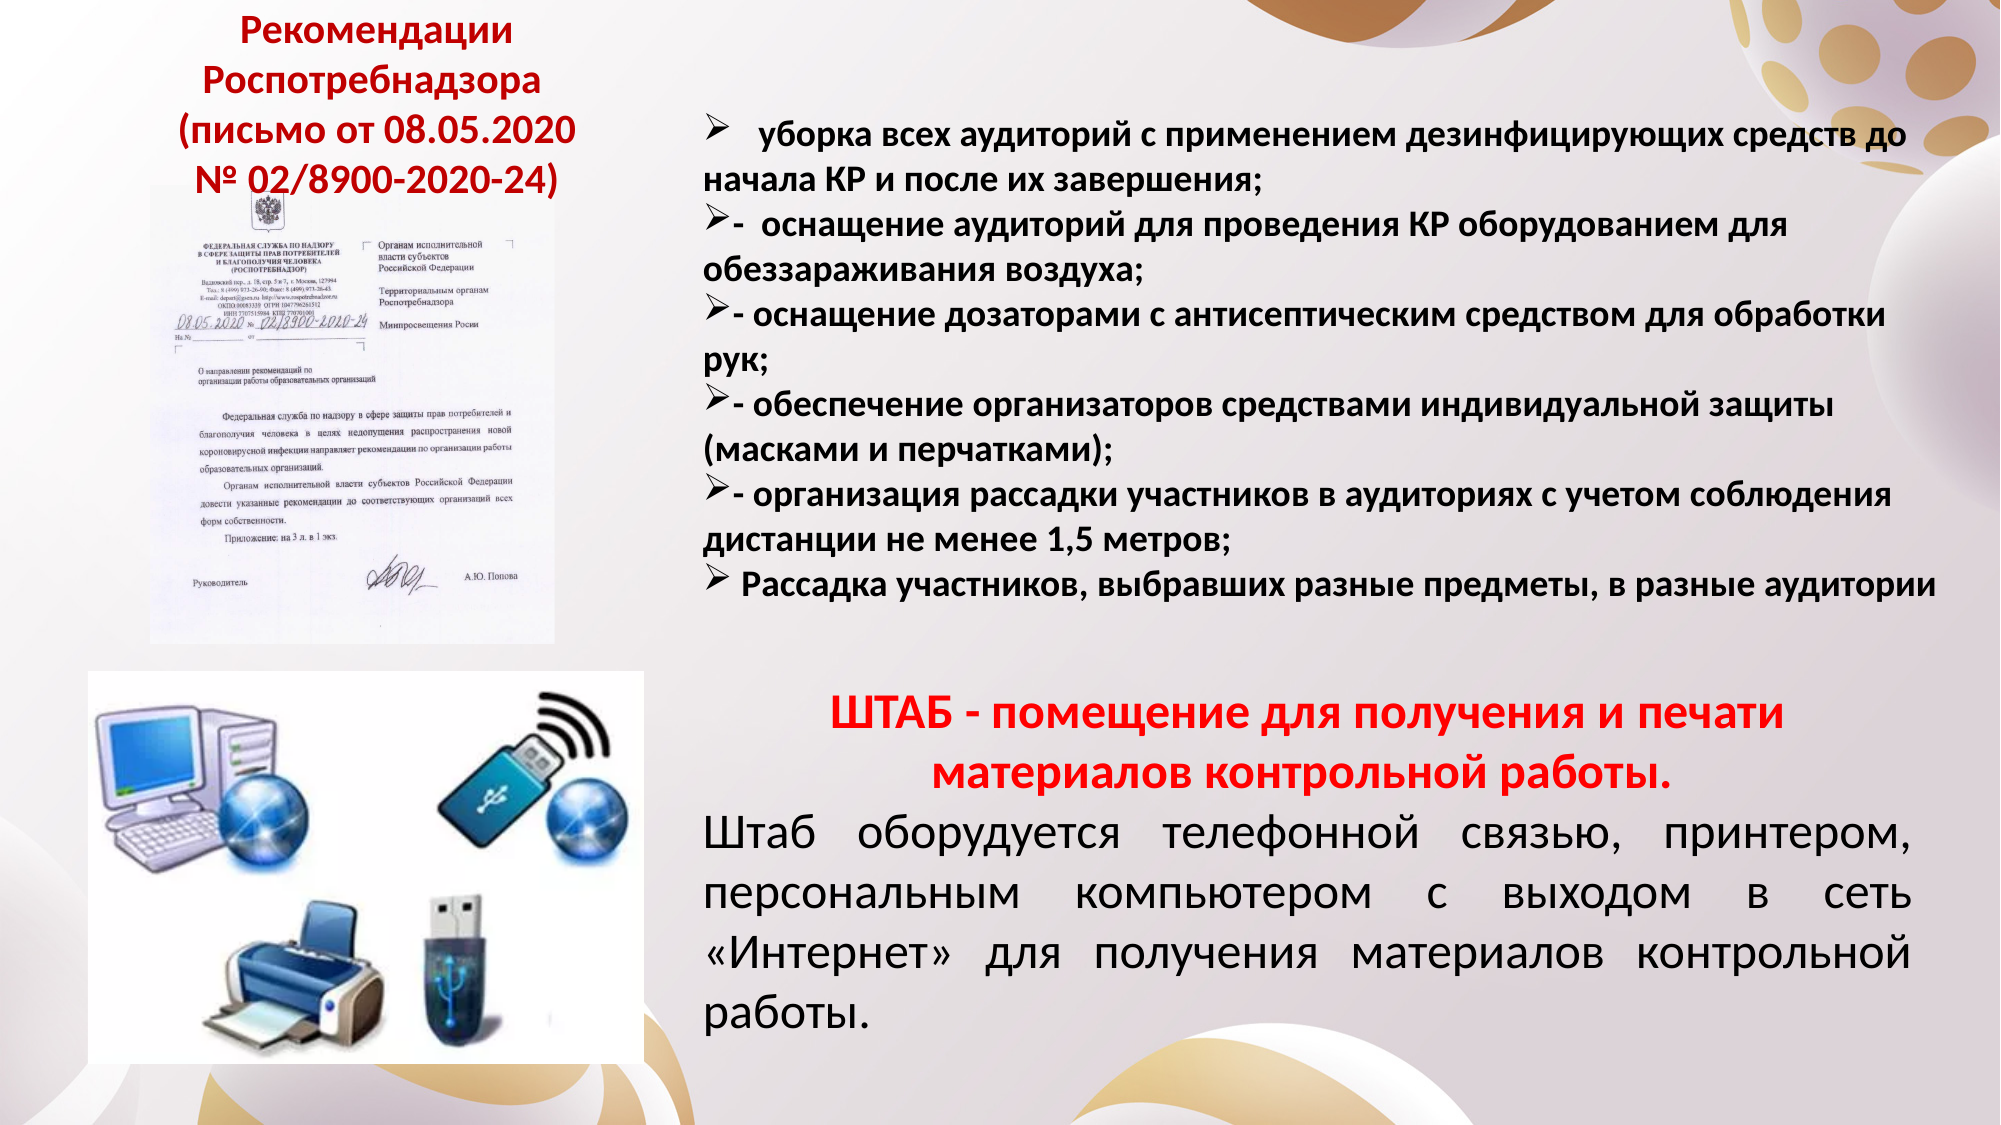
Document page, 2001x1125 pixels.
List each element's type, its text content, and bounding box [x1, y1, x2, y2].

text_box Рекомендации Роспотребнадзора (письмо от 08.05.2020 № 02/8900-2020-24) [50, 16, 704, 187]
picture [0, 0, 2000, 1125]
text_box уборка всех аудиторий с применением дезинфицирующих средств до начала КР и после их завершения; - оснащение аудиторий для проведения КР оборудованием для обеззараживания воздуха; - оснащение дозаторами с антисептическим средством для обработки рук; - обеспечение организаторов средствами индивидуальной защиты (масками и перчатками); - организация рассадки участников в аудиториях с учетом соблюдения дистанции не менее 1,5 метров; Рассадка участников, выбравших разные предметы, в разные аудитории [688, 101, 1963, 612]
text_box ШТАБ - помещение для получения и печати материалов контрольной работы. Штаб оборудуется телефонной связью, принтером, персональным компьютером с выходом в сеть «Интернет» для получения материалов контрольной работы. [688, 671, 1928, 1047]
